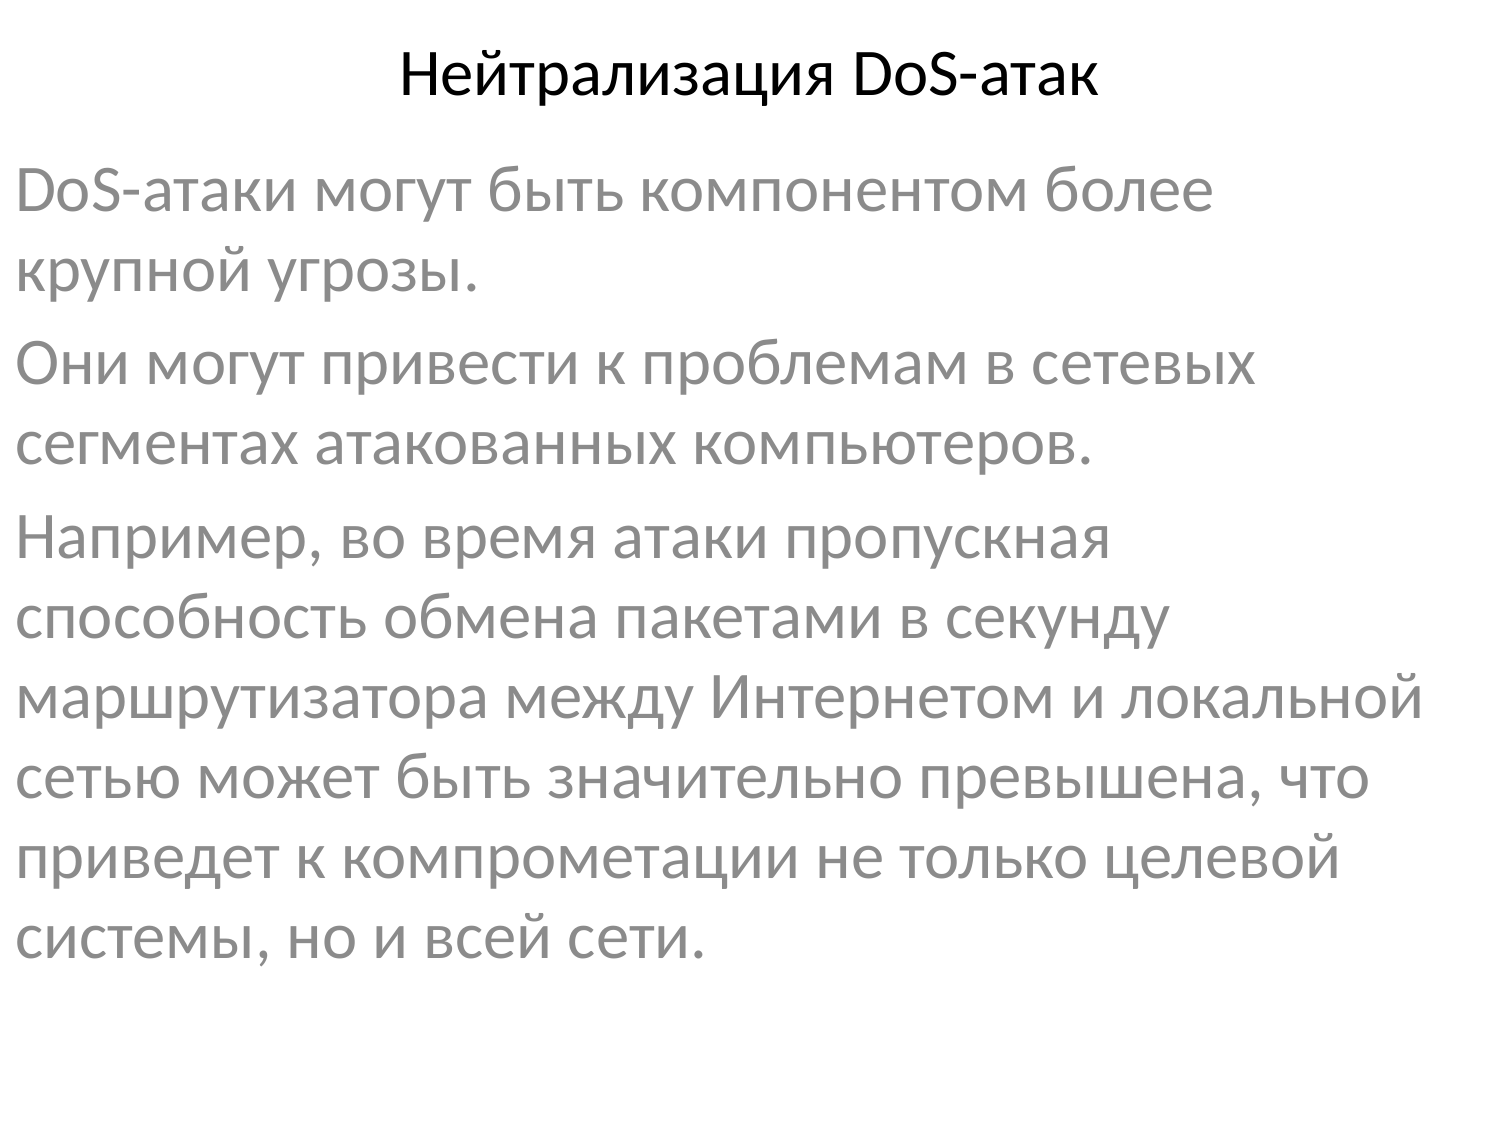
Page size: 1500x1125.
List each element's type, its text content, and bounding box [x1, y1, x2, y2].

subtitle DoS-атаки могут быть компонентом более крупной угрозы. Они могут привести к проблемам в сетевых сегментах атакованных компьютеров. Например, во время атаки пропускная способность обмена пакетами в секунду маршрутизатора между Интернетом и локальной сетью может быть значительно превышена, что приведет к компрометации не только целевой системы, но и всей сети. [0, 137, 1483, 1083]
title Нейтрализация DoS-атак [0, 0, 1500, 138]
